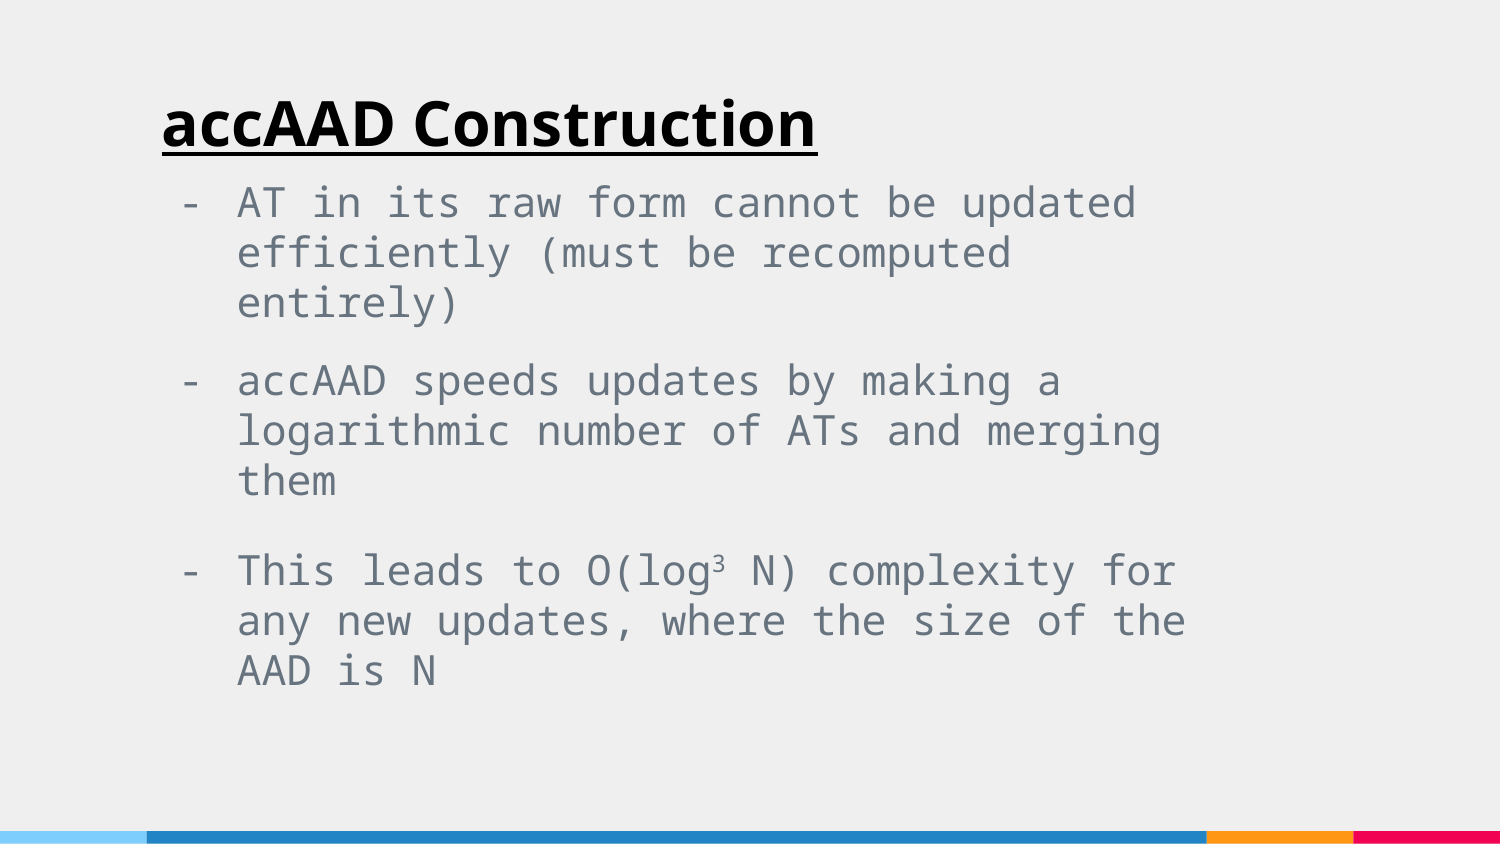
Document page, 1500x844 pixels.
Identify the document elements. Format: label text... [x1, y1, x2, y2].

title accAAD Construction [146, 33, 1207, 161]
list AT in its raw form cannot be updated efficiently (must be recomputed entirely) accAAD speeds updates by making a logarithmic number of ATs and merging them This leads to O(log3 N) complexity for any new updates, where the size of the AAD is N [146, 161, 1268, 744]
